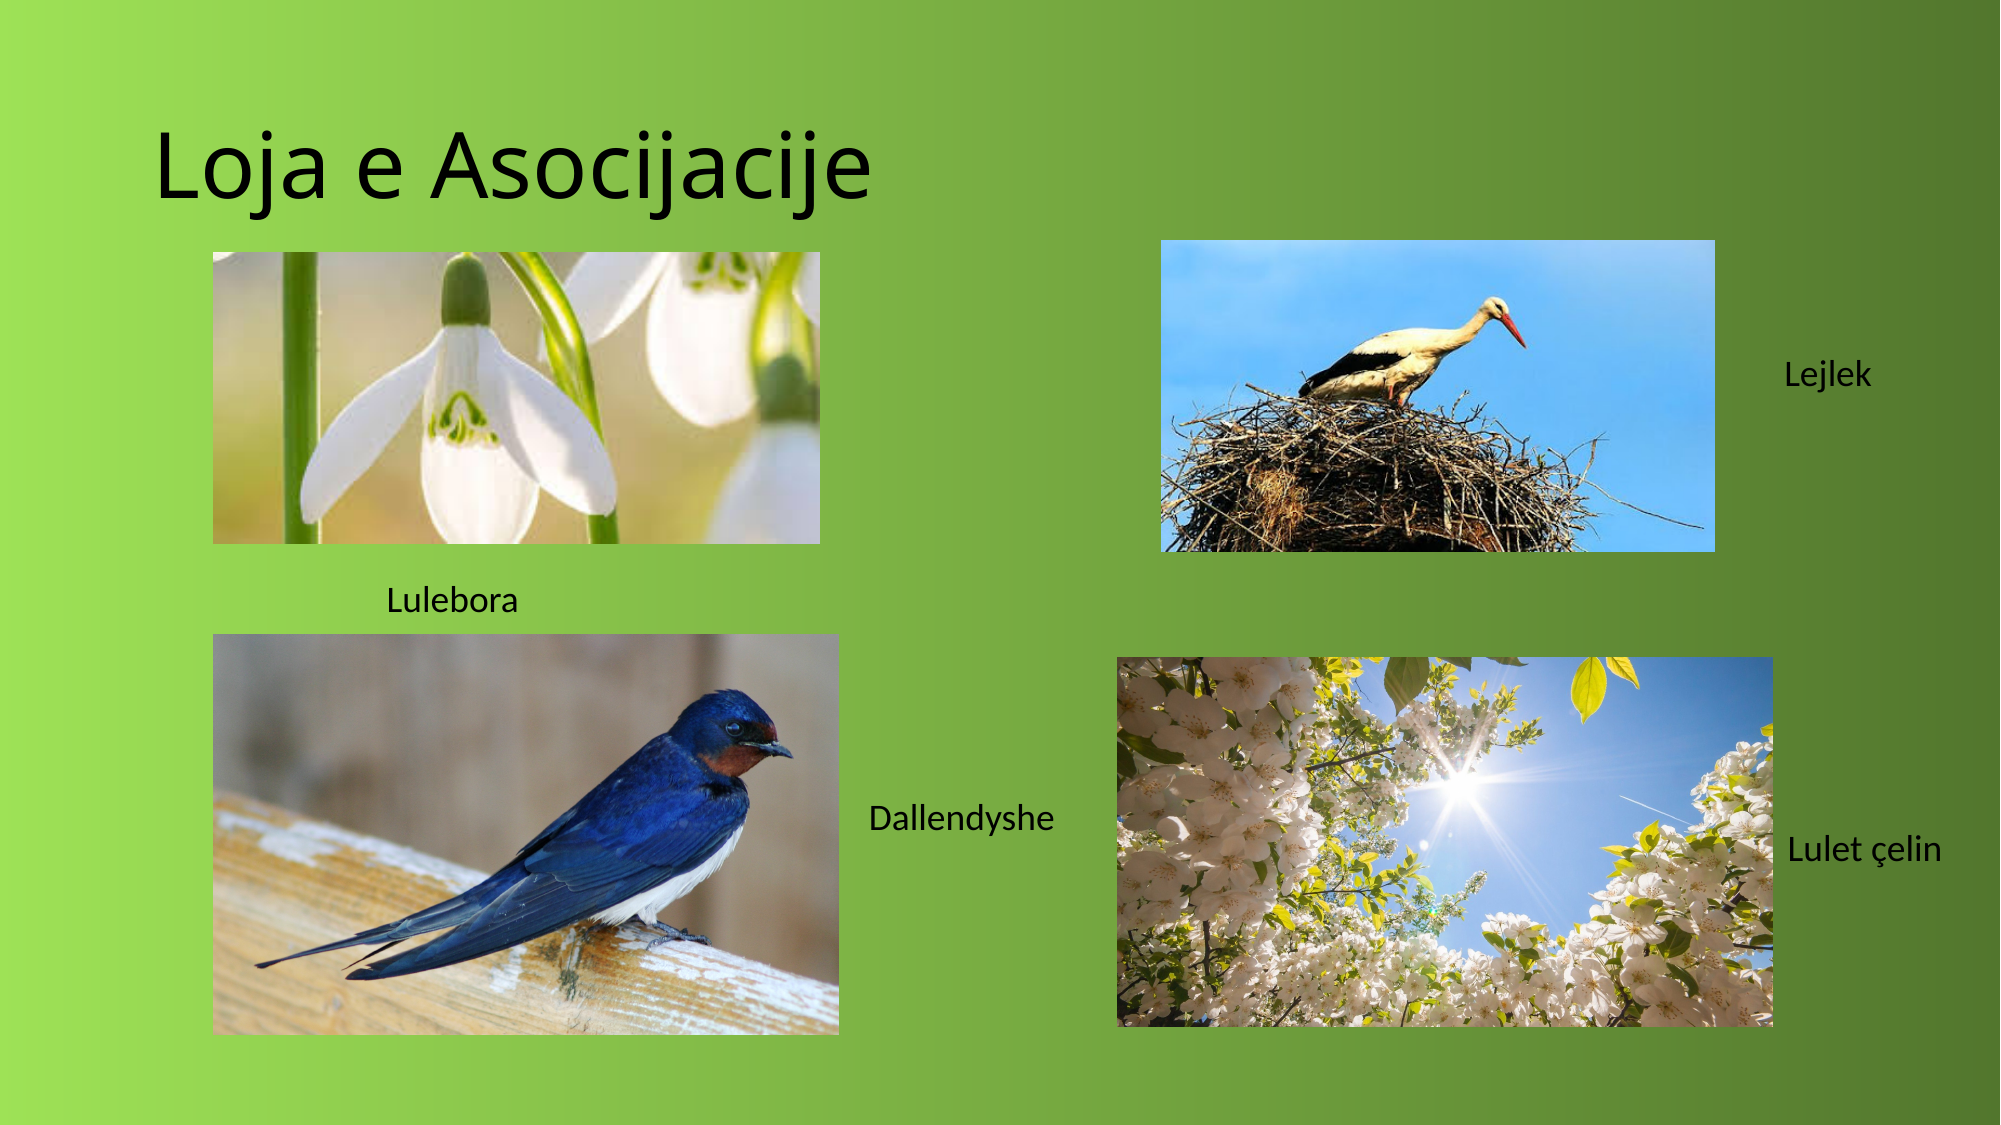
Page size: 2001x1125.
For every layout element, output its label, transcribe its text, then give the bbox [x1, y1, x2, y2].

title Loja e Asocijacije [137, 59, 1863, 278]
text_box Lulet çelin [1773, 816, 1989, 877]
text_box Lulebora [371, 567, 617, 628]
picture [213, 634, 839, 1035]
text_box Lejlek [1769, 342, 1909, 402]
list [213, 252, 820, 544]
text_box Dallendyshe [854, 785, 1086, 845]
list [1161, 240, 1715, 552]
picture [1117, 657, 1773, 1027]
